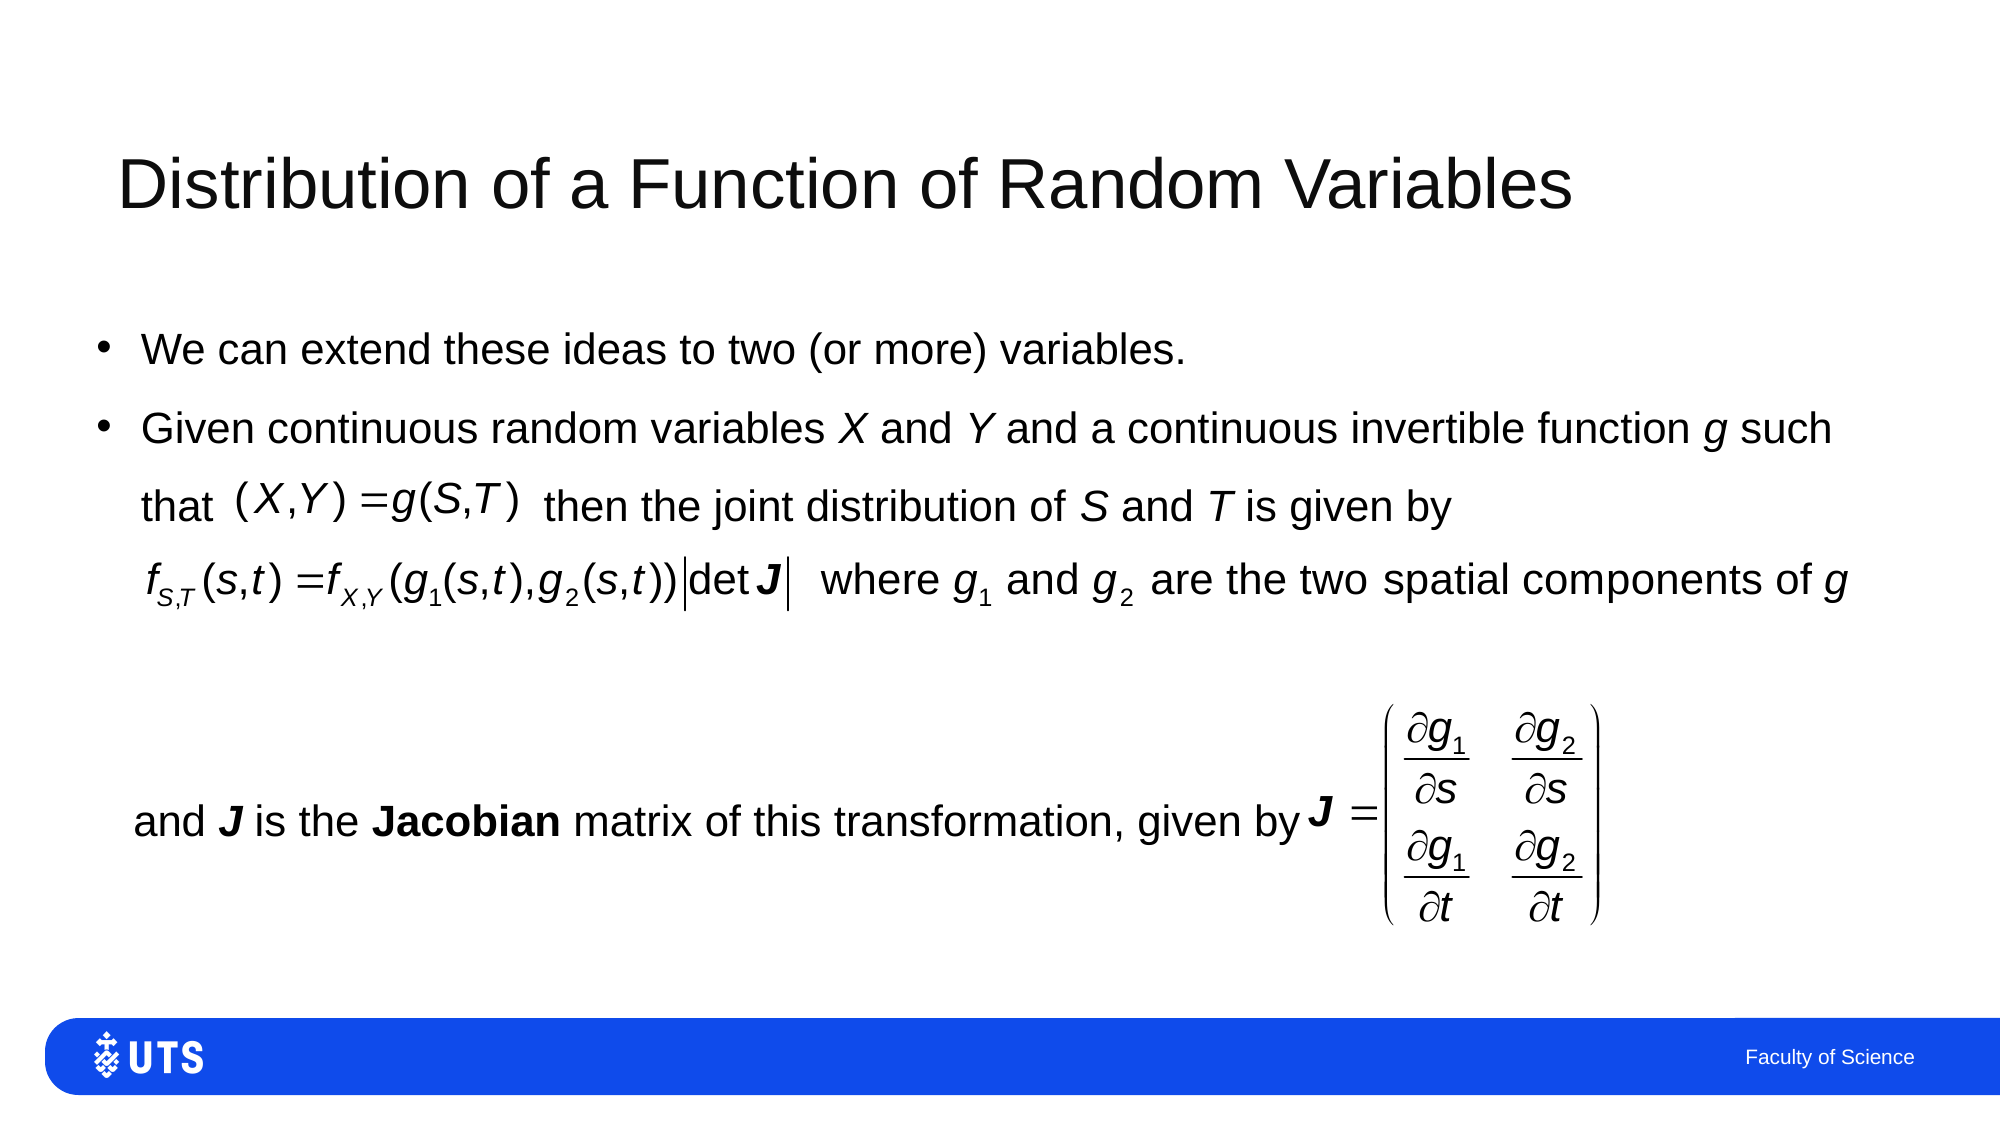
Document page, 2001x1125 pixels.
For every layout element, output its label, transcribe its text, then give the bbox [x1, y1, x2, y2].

list We can extend these ideas to two (or more) variables. Given continuous random variables X and Y and a continuous invertible function g such that then the joint distribution of S and T is given by and J is the Jacobian matrix of this transformation, given by [81, 260, 1912, 1003]
footer Faculty of Science [1043, 1026, 1930, 1086]
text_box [1305, 699, 1610, 930]
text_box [232, 475, 523, 528]
picture [94, 1031, 203, 1078]
title Distribution of a Function of Random Variables [102, 140, 1797, 250]
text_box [143, 551, 1857, 616]
